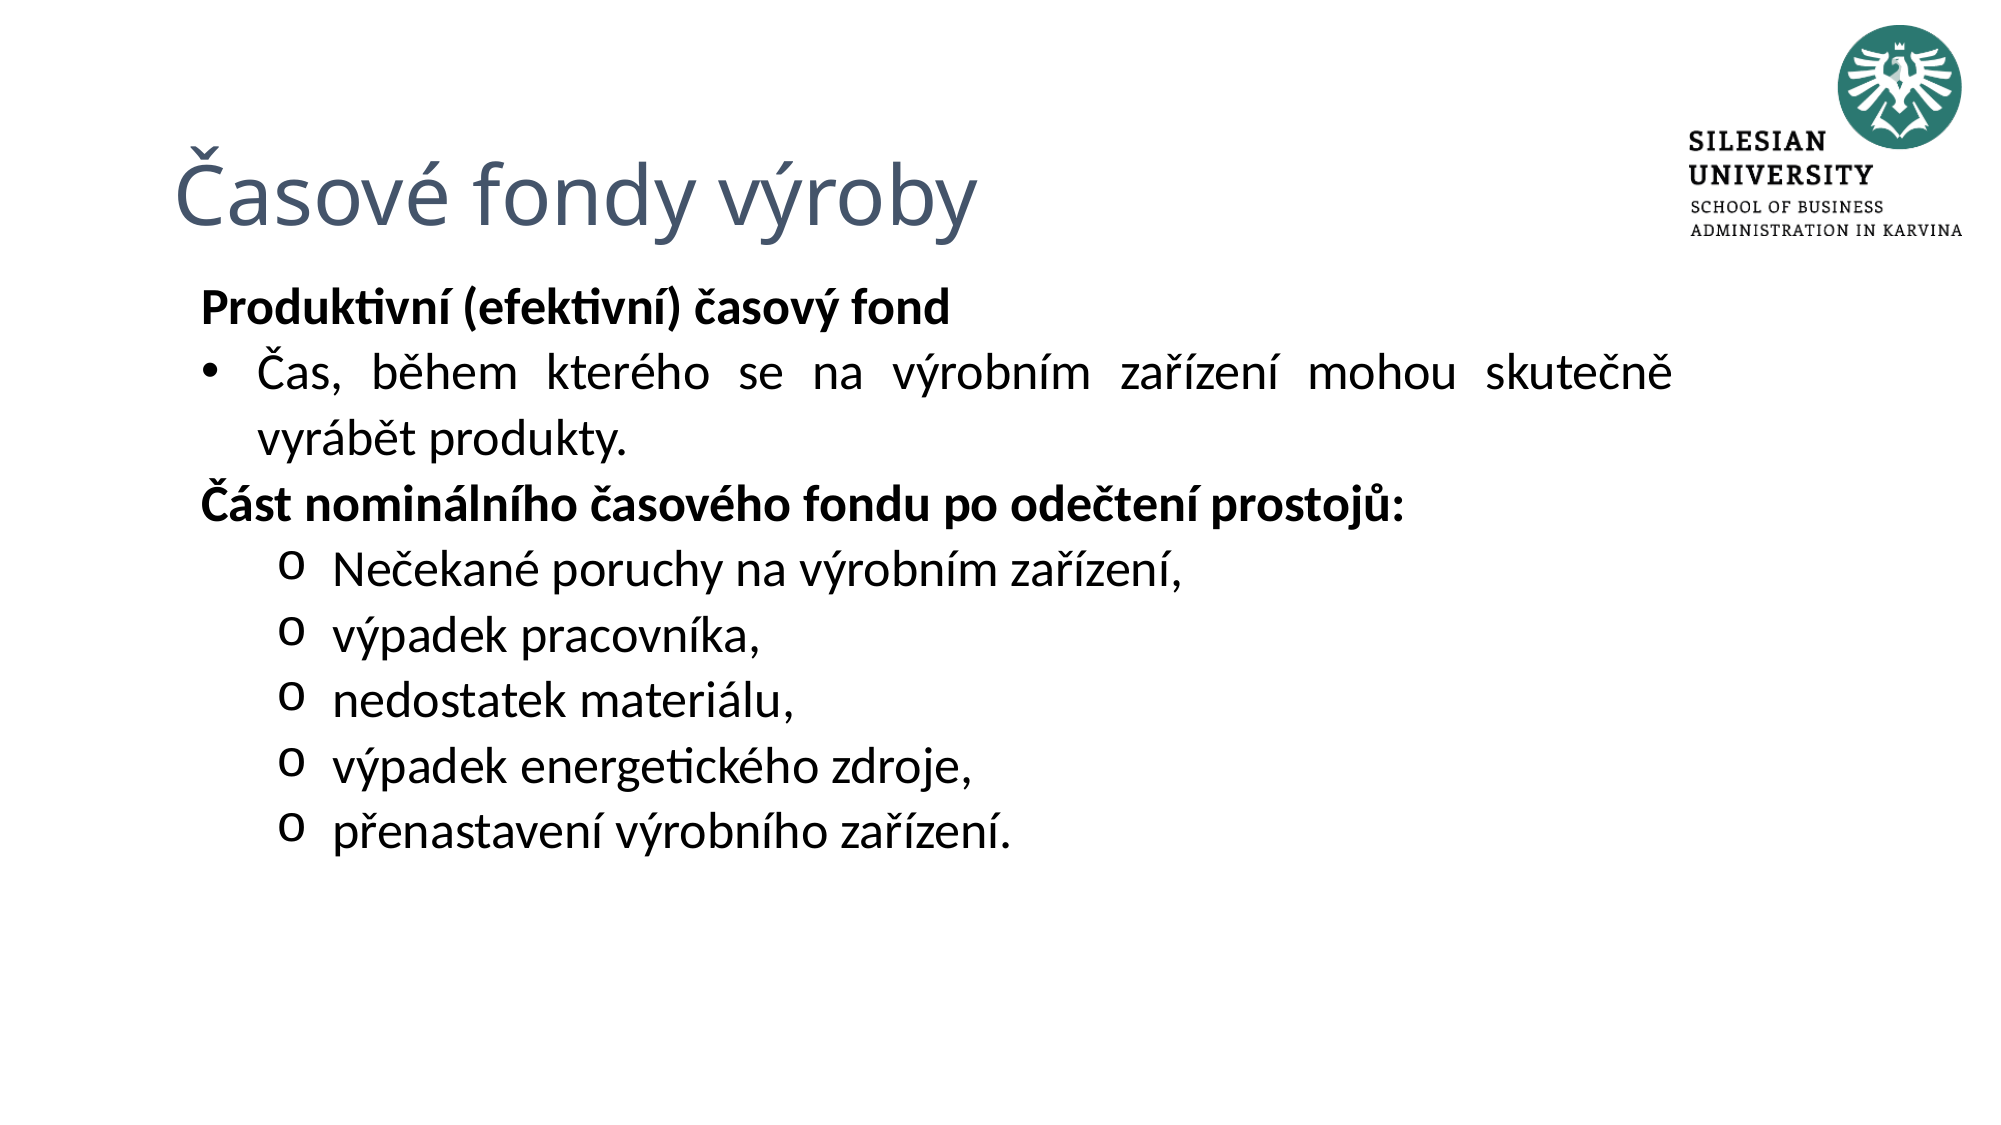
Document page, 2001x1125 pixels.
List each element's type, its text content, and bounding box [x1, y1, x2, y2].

picture [1689, 25, 1962, 236]
text_box Časové fondy výroby [159, 146, 1397, 360]
